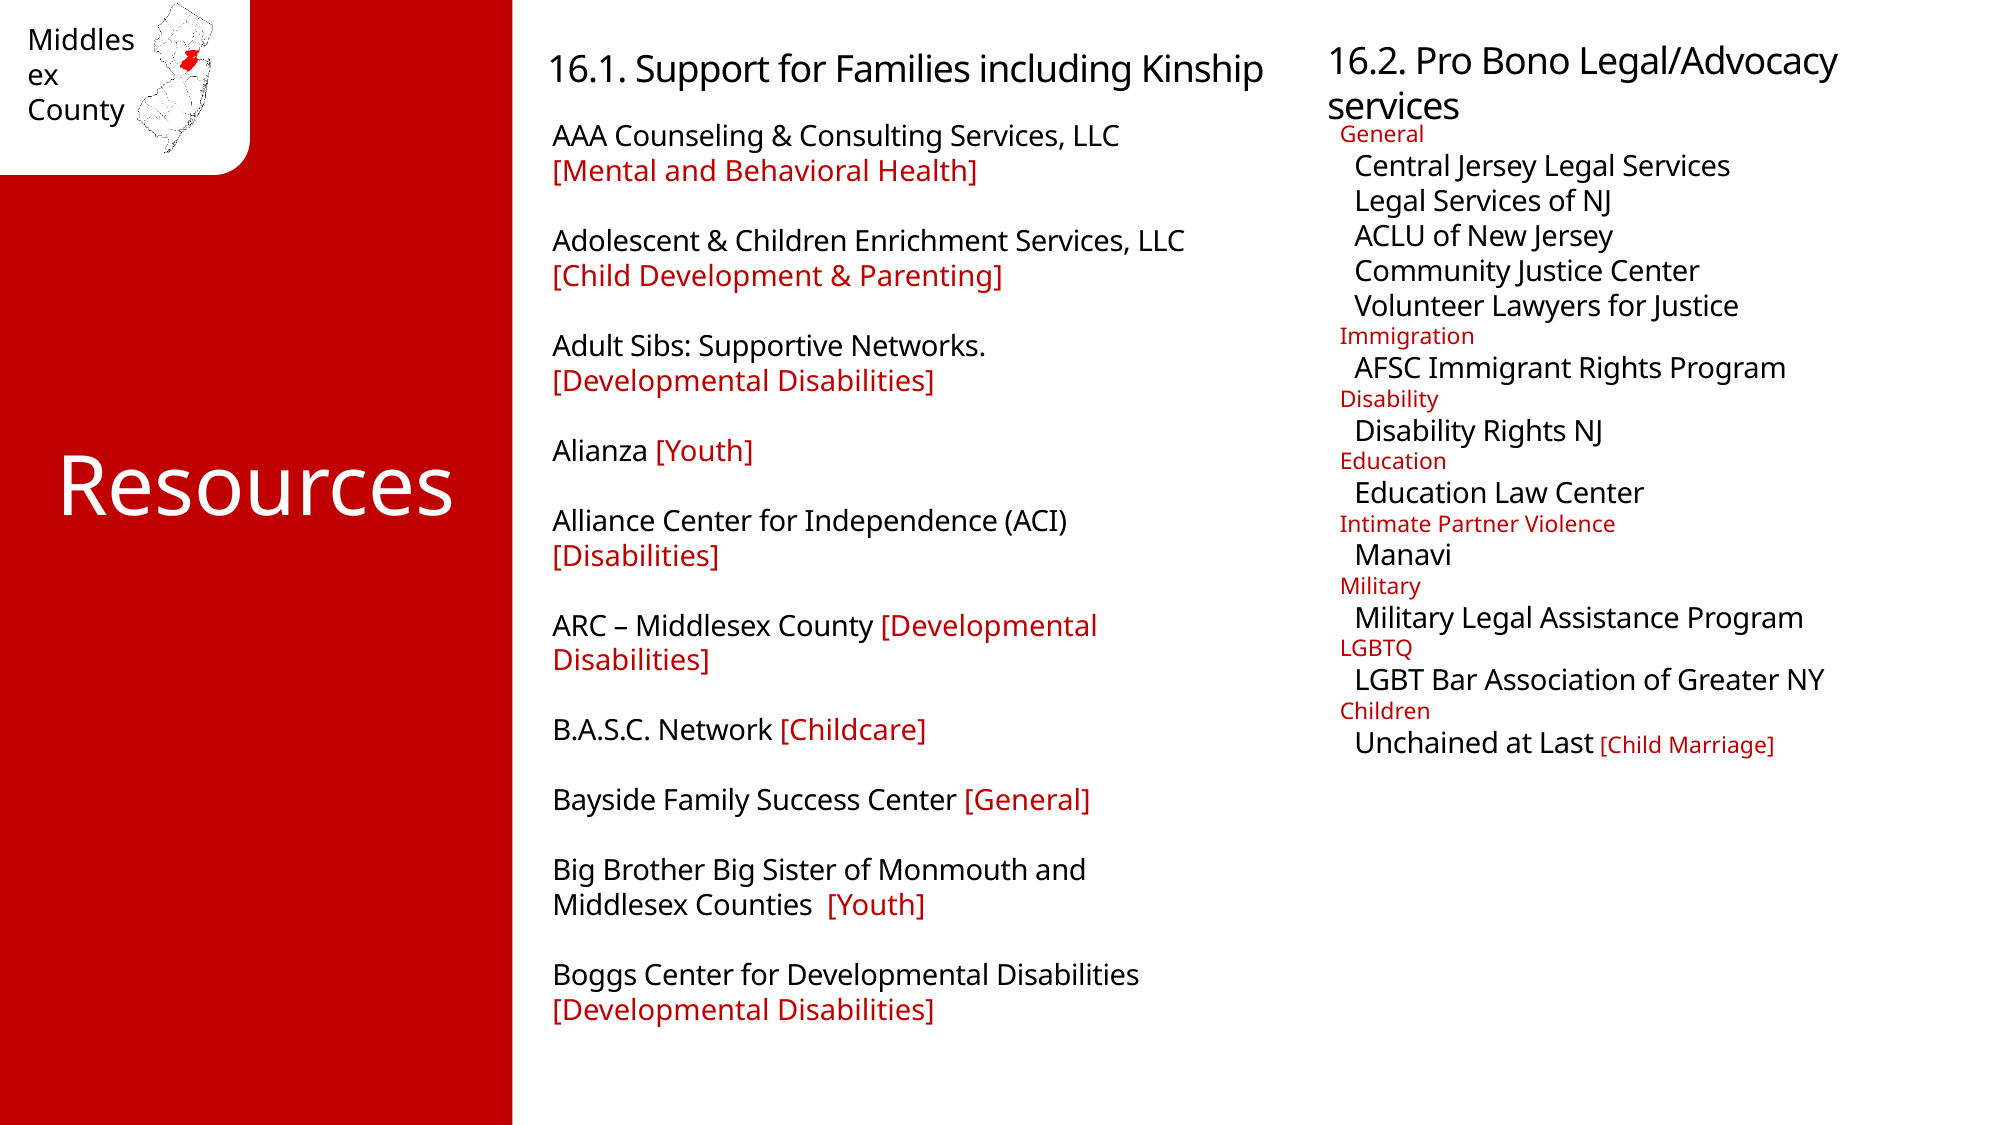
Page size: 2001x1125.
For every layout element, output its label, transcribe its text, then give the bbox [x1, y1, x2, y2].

text_box General Central Jersey Legal Services Legal Services of NJ ACLU of New Jersey Community Justice Center Volunteer Lawyers for Justice Immigration AFSC Immigrant Rights Program Disability Disability Rights NJ Education Education Law Center Intimate Partner Violence Manavi Military Military Legal Assistance Program LGBTQ LGBT Bar Association of Greater NY Children Unchained at Last [Child Marriage] [1325, 112, 1963, 1028]
picture [137, 3, 213, 153]
text_box AAA Counseling & Consulting Services, LLC [Mental and Behavioral Health] Adolescent & Children Enrichment Services, LLC [Child Development & Parenting] Adult Sibs: Supportive Networks. [Developmental Disabilities] Alianza [Youth] Alliance Center for Independence (ACI) [Disabilities] ARC – Middlesex County [Developmental Disabilities] B.A.S.C. Network [Childcare] Bayside Family Success Center [General] Big Brother Big Sister of Monmouth and Middlesex Counties [Youth] Boggs Center for Developmental Disabilities [Developmental Disabilities] [537, 75, 1216, 1027]
